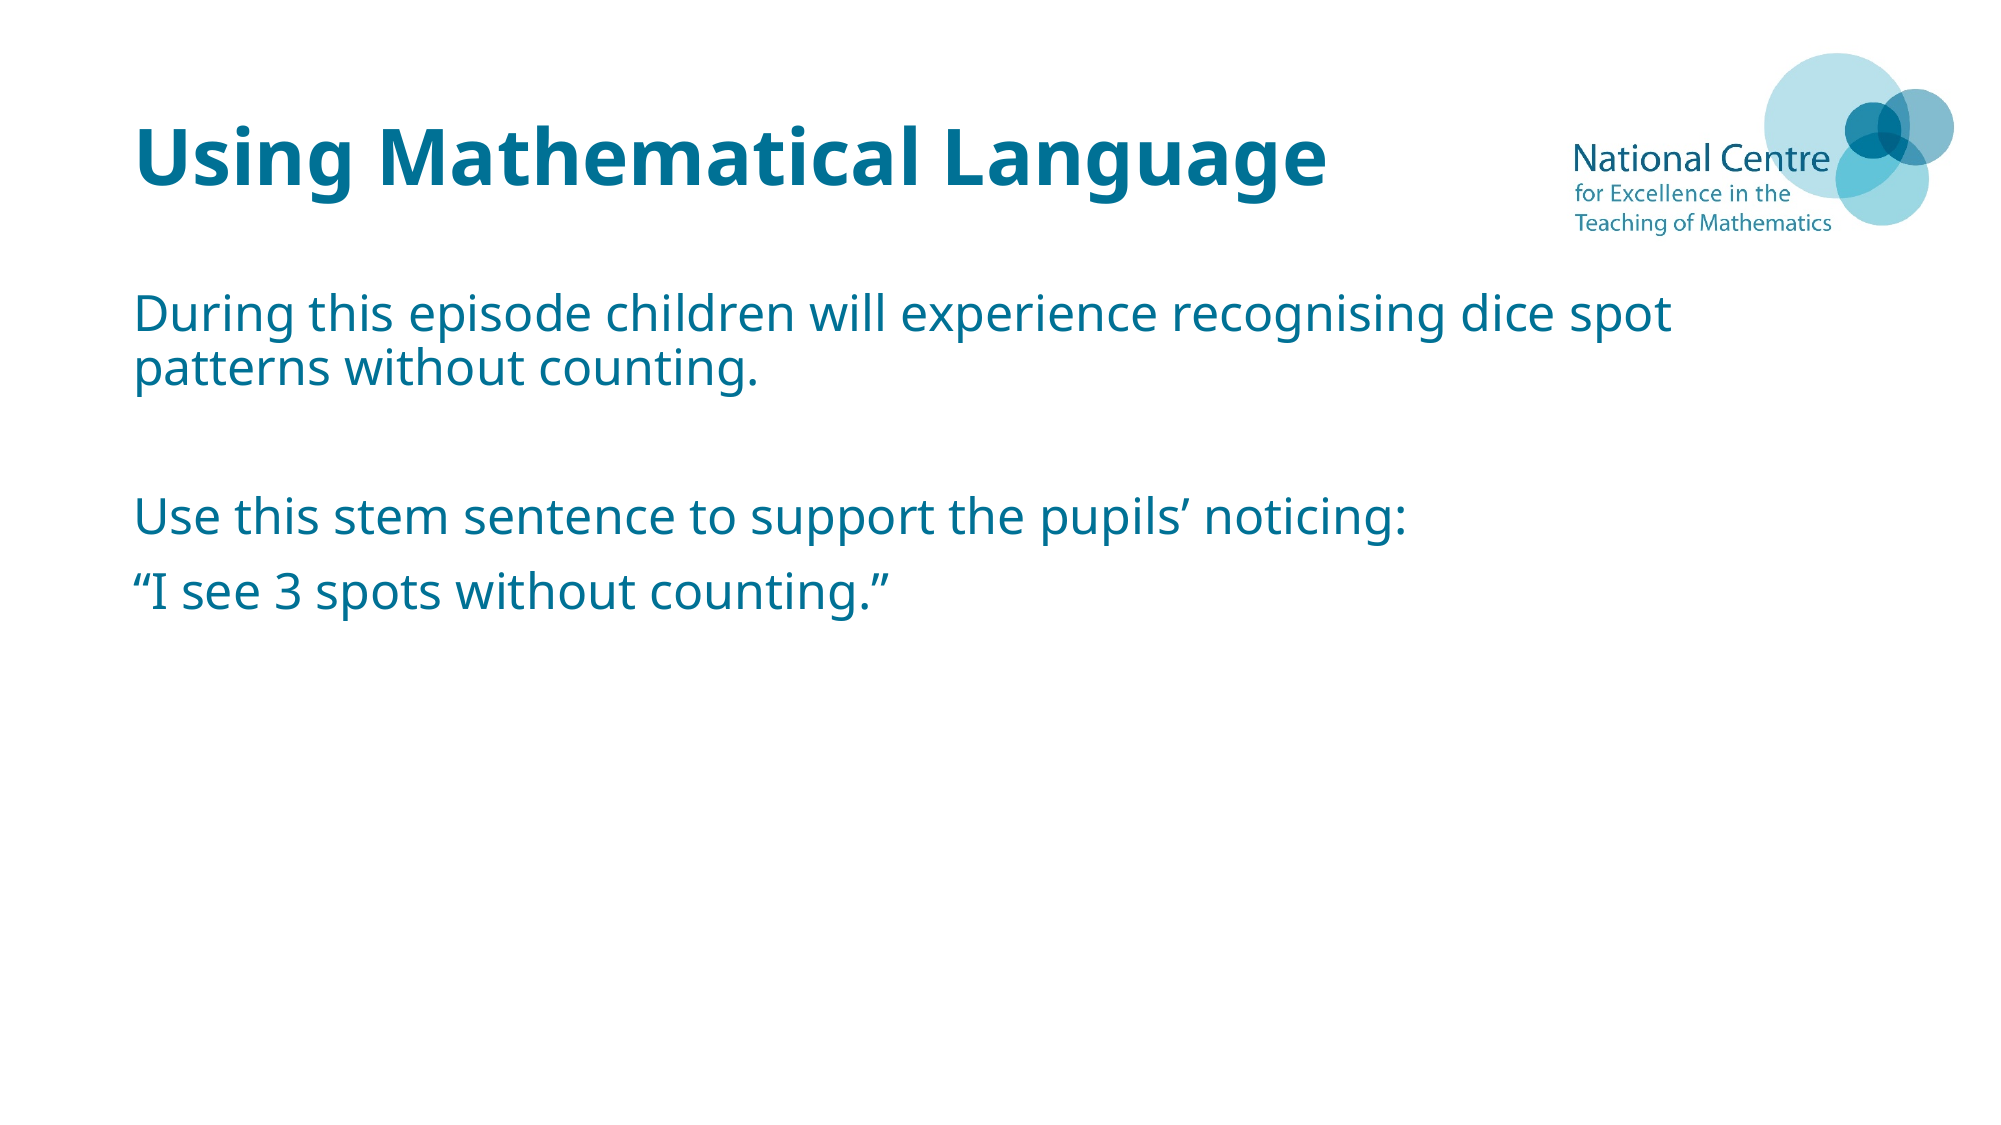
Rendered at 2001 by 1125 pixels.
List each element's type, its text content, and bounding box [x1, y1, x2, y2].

picture [1556, 34, 1970, 247]
subtitle During this episode children will experience recognising dice spot patterns without counting. Use this stem sentence to support the pupils’ noticing: “I see 3 spots without counting.” [118, 280, 1885, 876]
title Using Mathematical Language [118, 109, 1358, 211]
